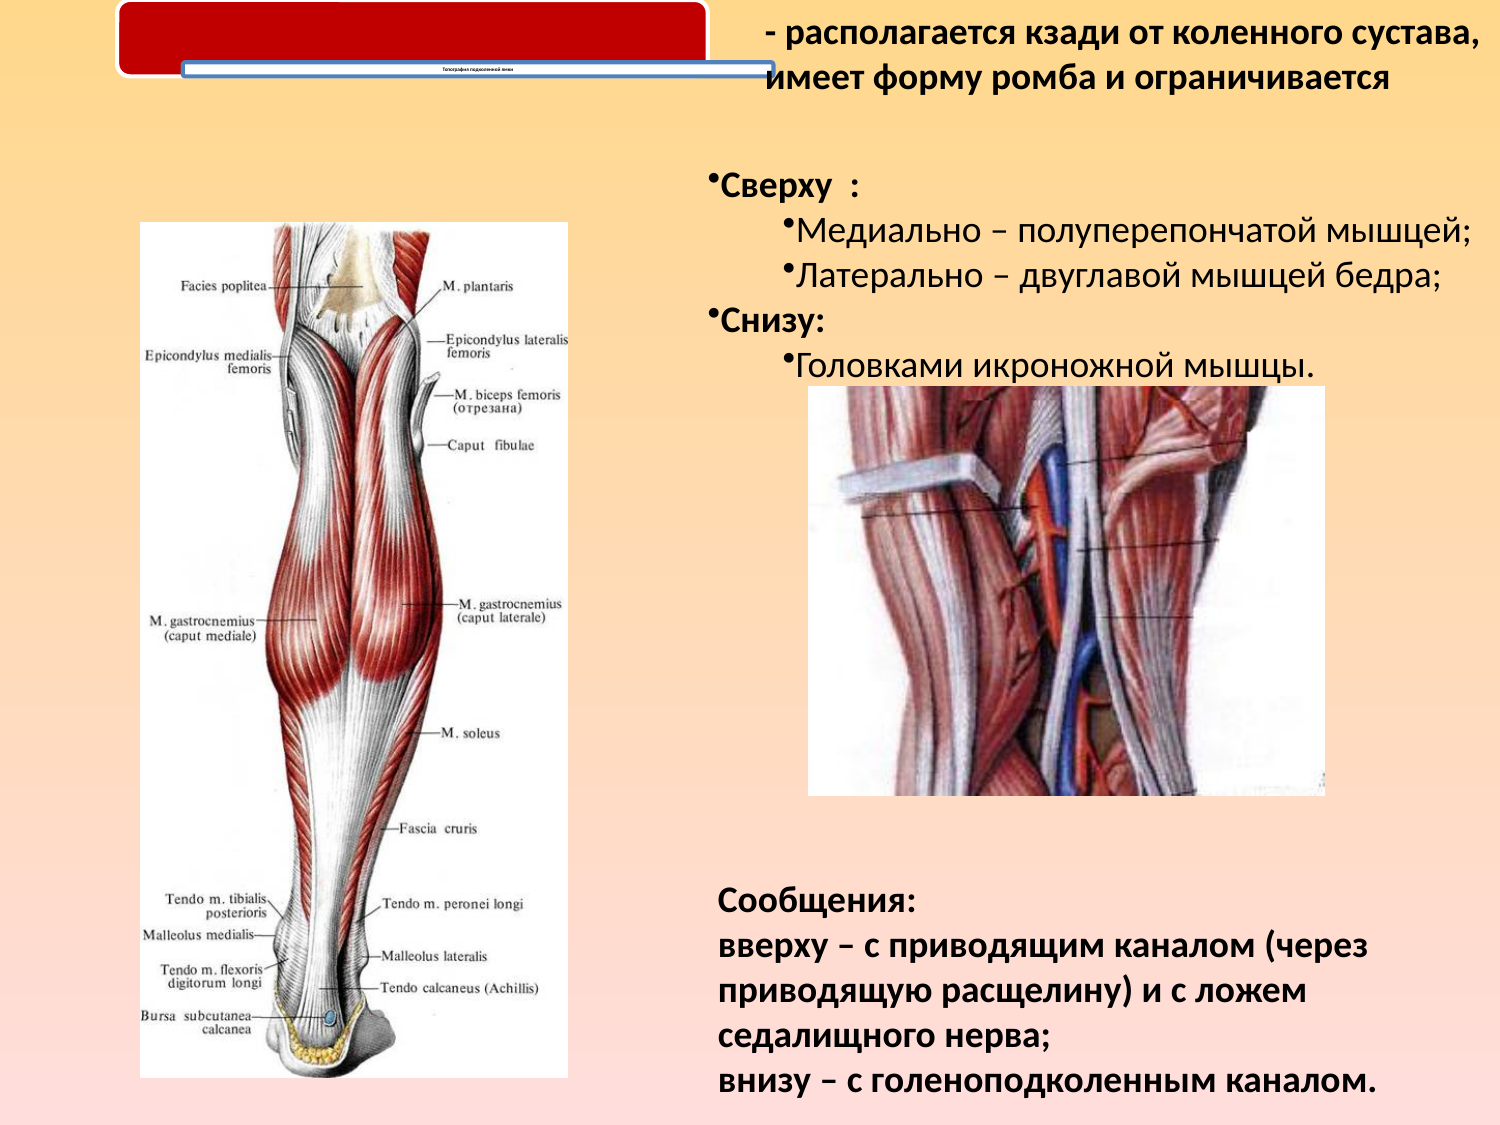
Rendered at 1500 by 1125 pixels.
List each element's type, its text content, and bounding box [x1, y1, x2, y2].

text_box Сообщения: вверху – с приводящим каналом (через приводящую расщелину) и с ложем седалищного нерва; внизу – с голеноподколенным каналом. [703, 867, 1453, 1107]
text_box - располагается кзади от коленного сустава, имеет форму ромба и ограничивается [858, 0, 1500, 105]
picture [808, 386, 1325, 796]
text_box Сверху : Медиально – полуперепончатой мышцей; Латерально – двуглавой мышцей бедра; Снизу: Головками икроножной мышцы. [692, 107, 1500, 438]
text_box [34, 0, 856, 177]
picture [140, 222, 568, 1079]
